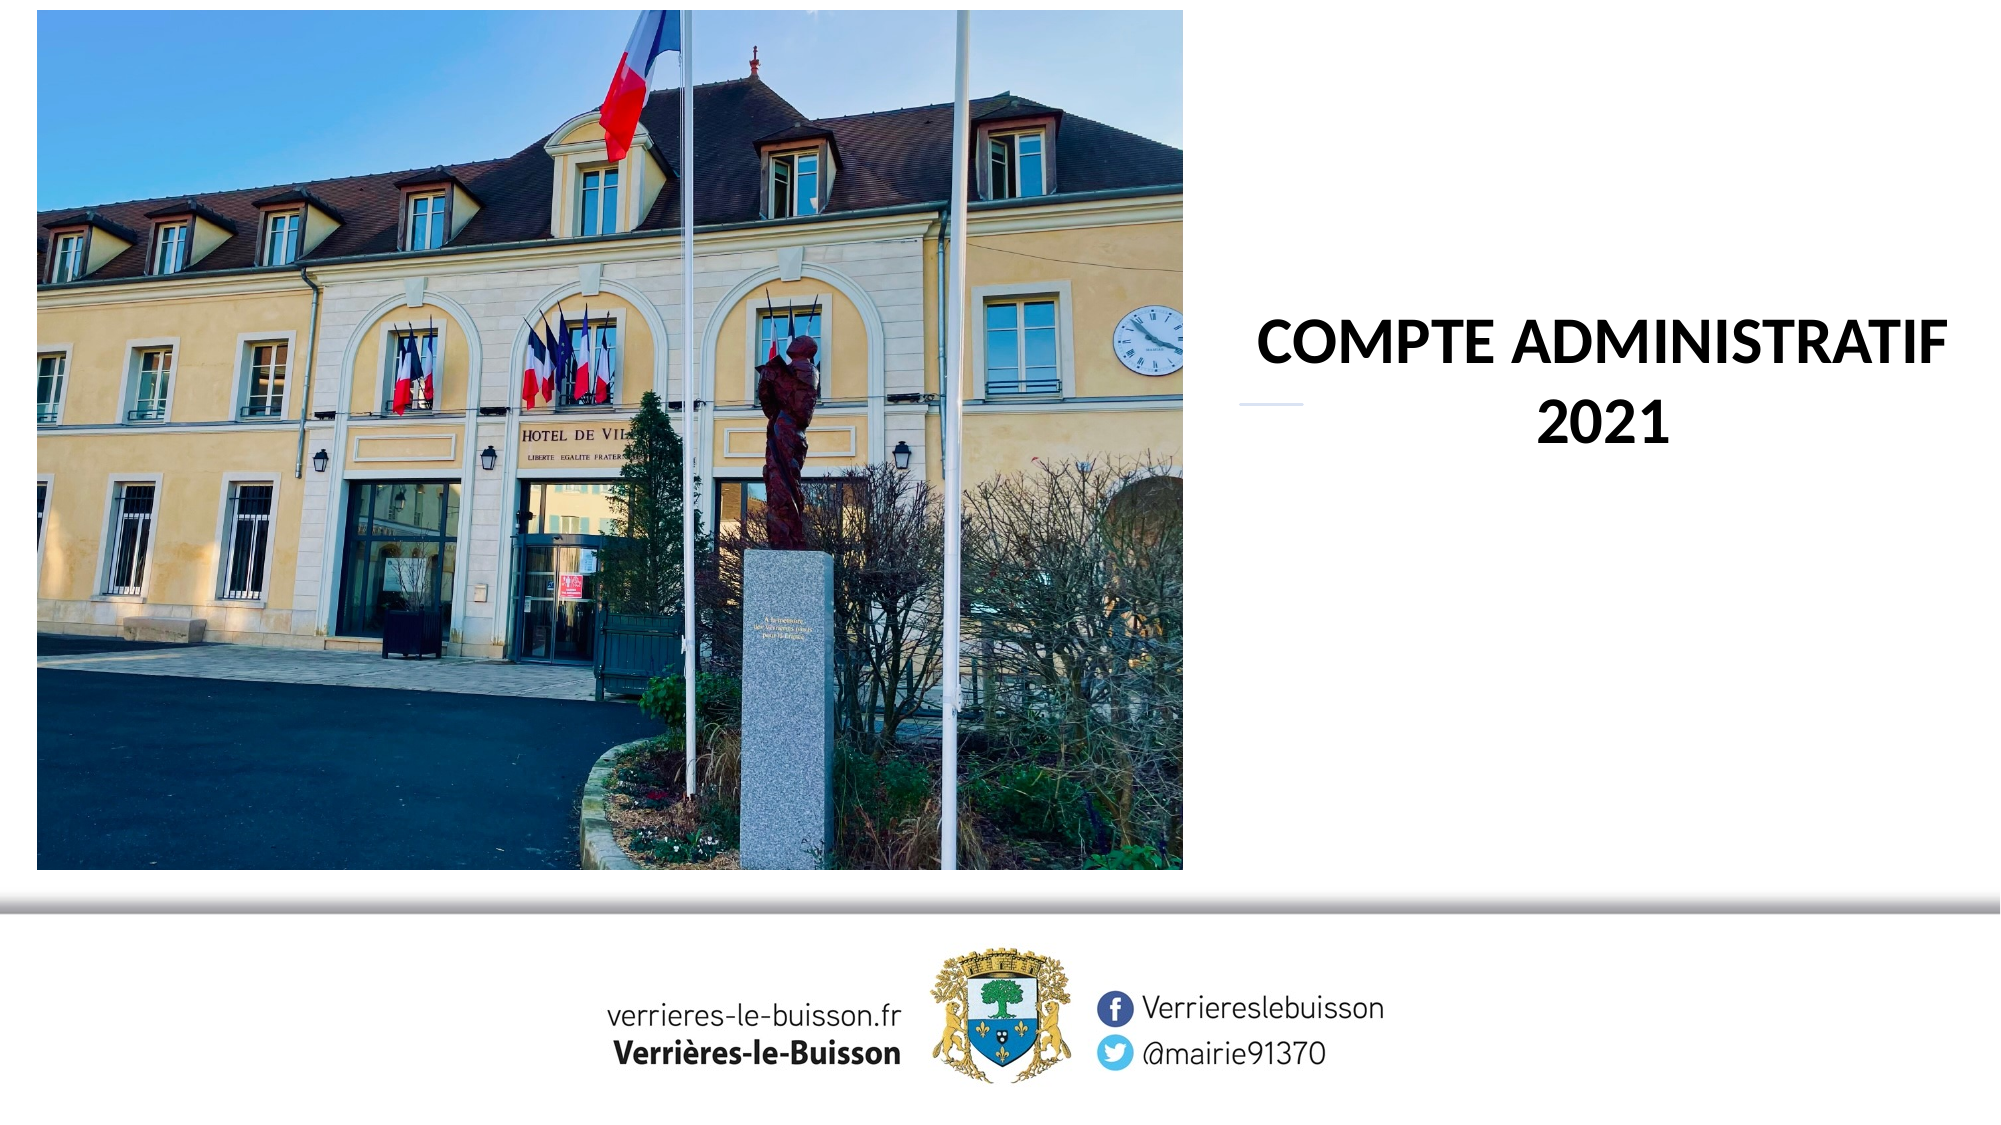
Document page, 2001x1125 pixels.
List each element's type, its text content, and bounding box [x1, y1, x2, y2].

text_box COMPTE ADMINISTRATIF 2021 [1197, 289, 2000, 465]
picture [0, 0, 2001, 1125]
